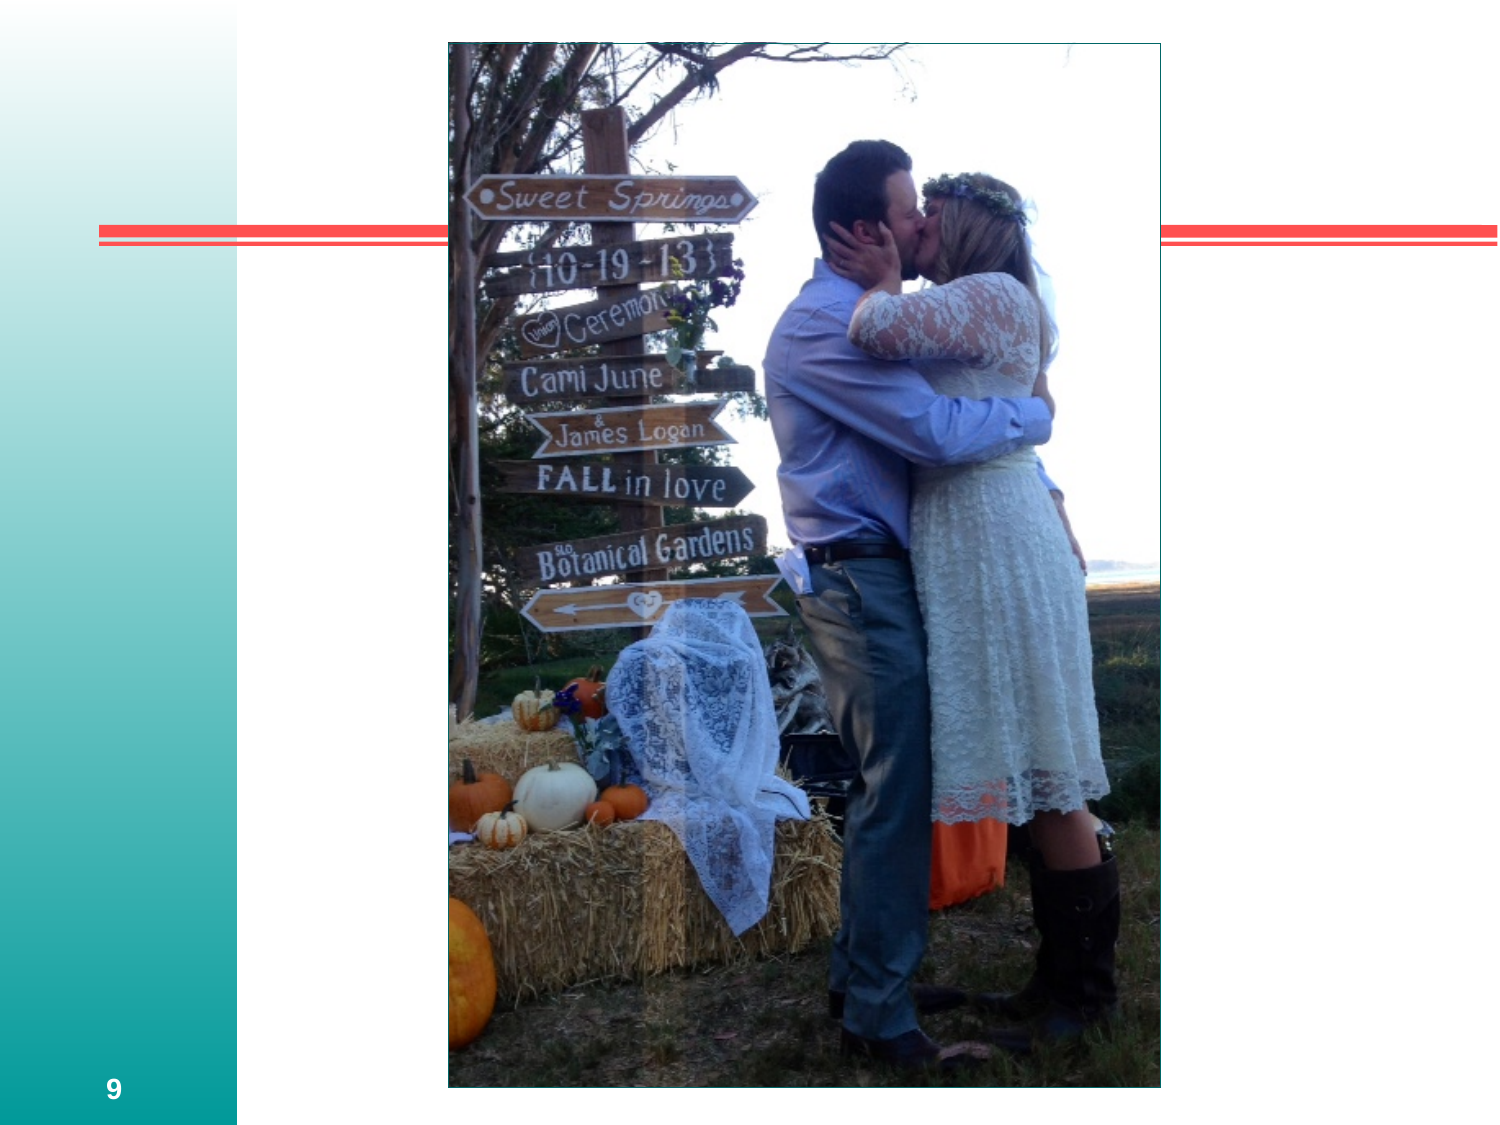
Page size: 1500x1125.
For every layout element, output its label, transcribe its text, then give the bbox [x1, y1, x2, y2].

picture [448, 42, 1161, 1088]
slide_number 9 [62, 1050, 138, 1125]
